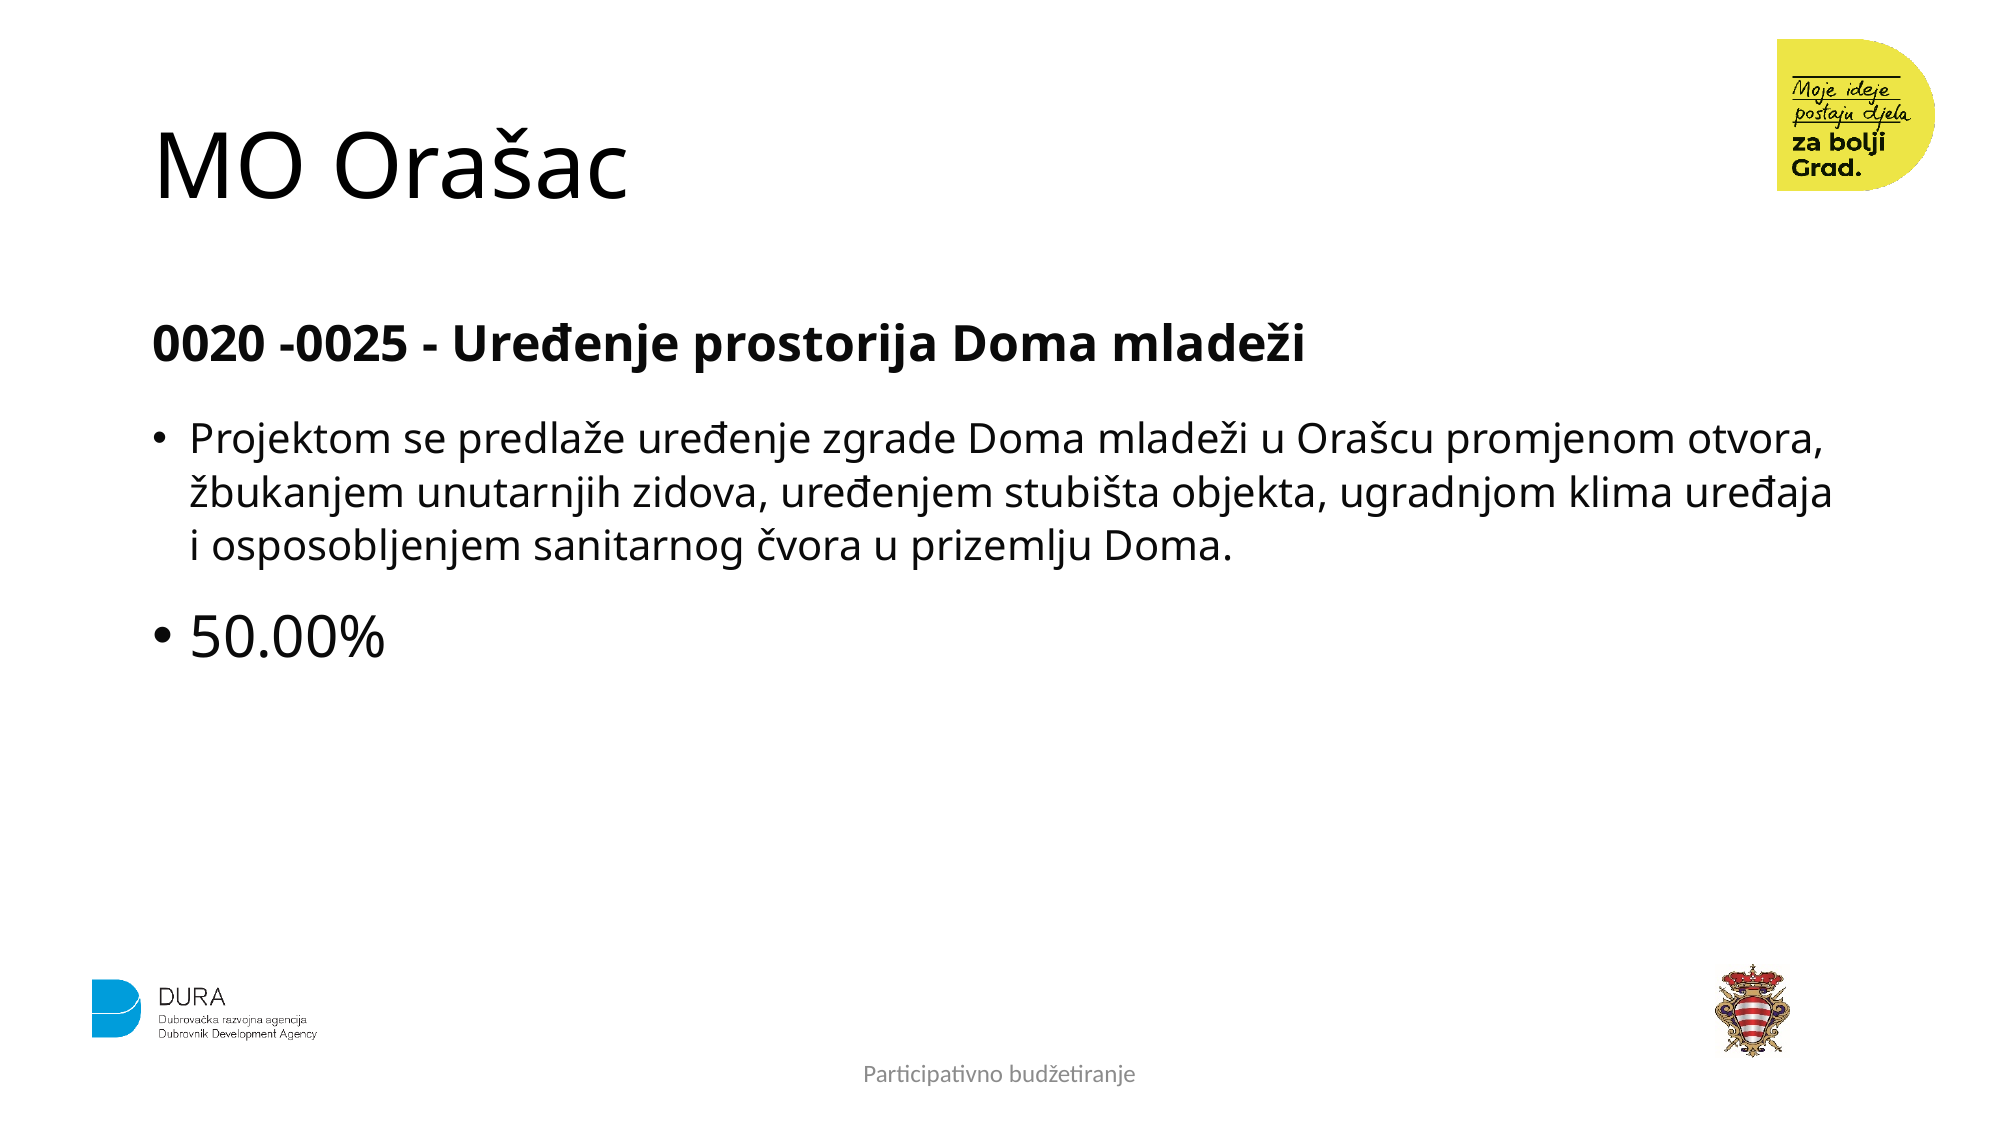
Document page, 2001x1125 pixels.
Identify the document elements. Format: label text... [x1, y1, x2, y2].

list 0020 -0025 - Uređenje prostorija Doma mladeži Projektom se predlaže uređenje zgrade Doma mladeži u Orašcu promjenom otvora, žbukanjem unutarnjih zidova, uređenjem stubišta objekta, ugradnjom klima uređaja i osposobljenjem sanitarnog čvora u prizemlju Doma. 50.00% [137, 299, 1863, 1014]
title MO Orašac [137, 59, 1863, 278]
footer Participativno budžetiranje [662, 1042, 1338, 1103]
picture [1715, 964, 1790, 1058]
picture [90, 977, 318, 1042]
picture [1777, 39, 1935, 192]
